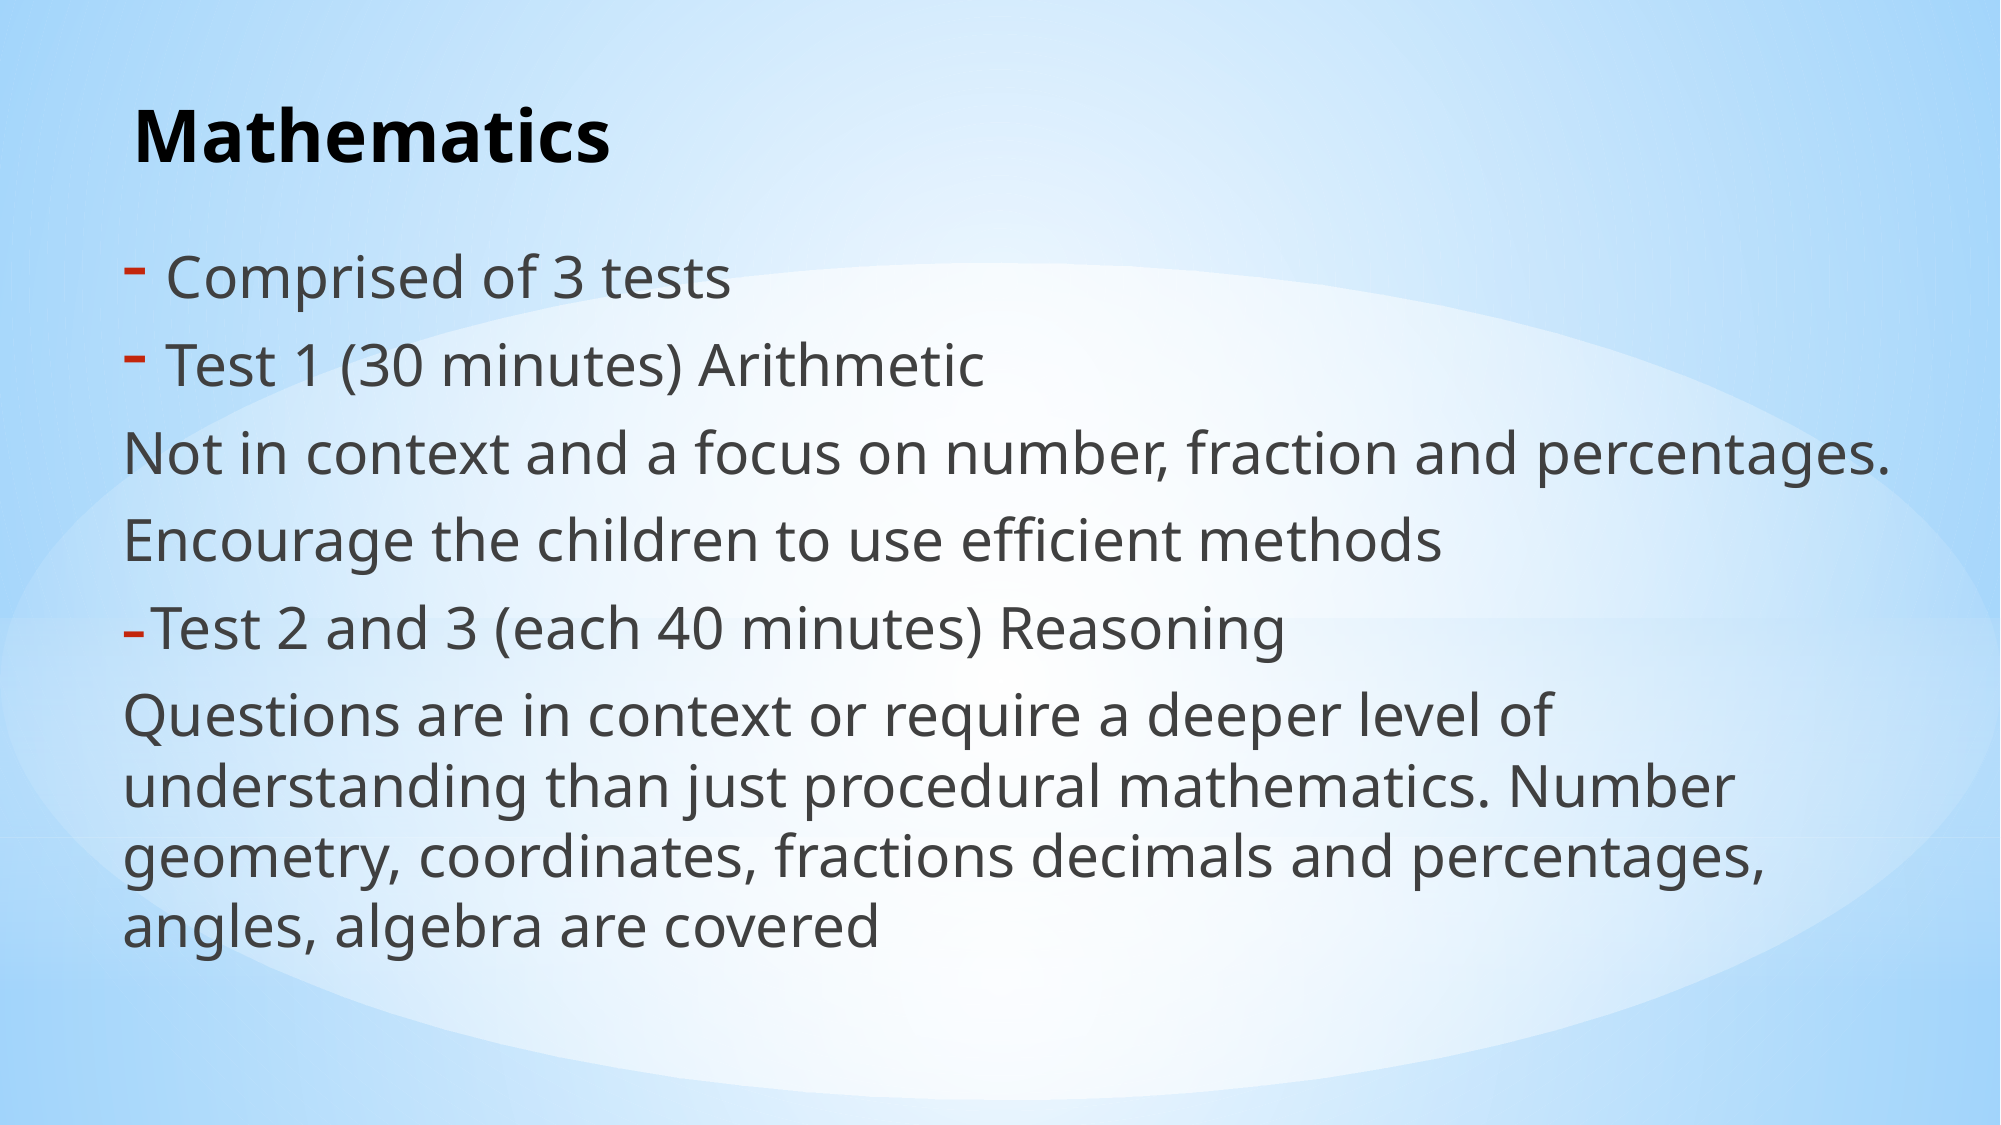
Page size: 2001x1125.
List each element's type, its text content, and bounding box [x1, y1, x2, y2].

title Mathematics [117, 81, 2000, 204]
list Comprised of 3 tests Test 1 (30 minutes) Arithmetic Not in context and a focus on number, fraction and percentages. Encourage the children to use efficient methods Test 2 and 3 (each 40 minutes) Reasoning Questions are in context or require a deeper level of understanding than just procedural mathematics. Number geometry, coordinates, fractions decimals and percentages, angles, algebra are covered [99, 232, 1912, 1032]
